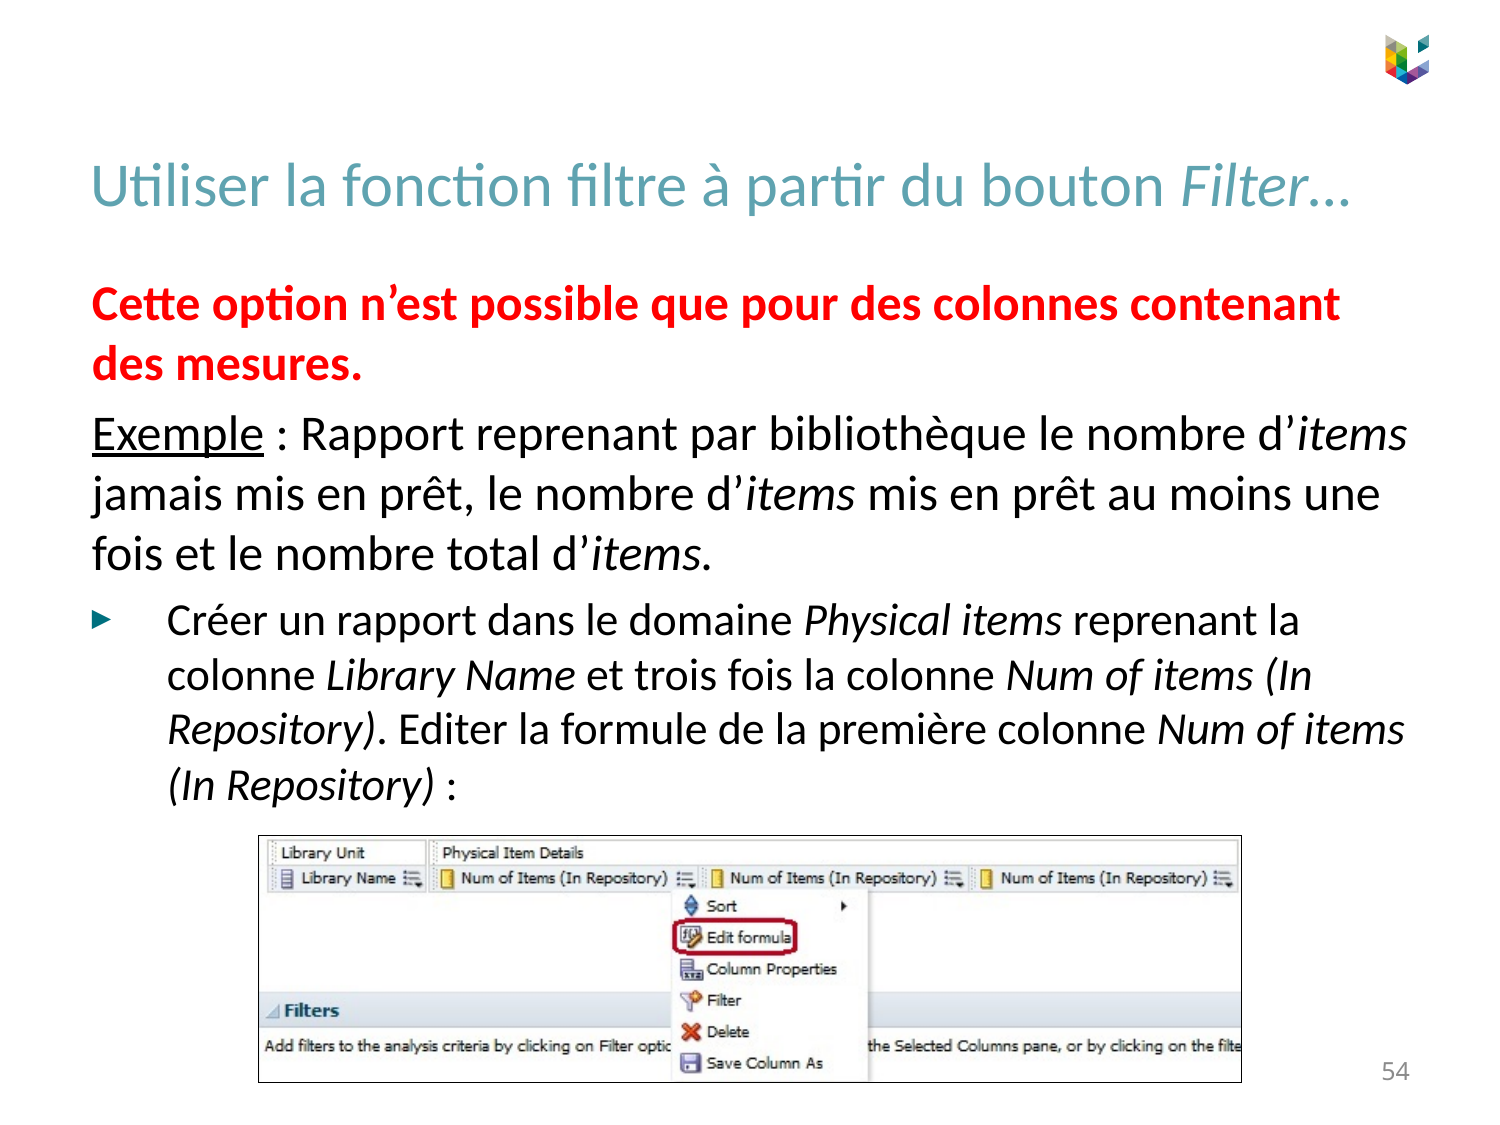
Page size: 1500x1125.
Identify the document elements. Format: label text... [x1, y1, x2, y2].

list Cette option n’est possible que pour des colonnes contenant des mesures. Exemple : Rapport reprenant par bibliothèque le nombre d’items jamais mis en prêt, le nombre d’items mis en prêt au moins une fois et le nombre total d’items. Créer un rapport dans le domaine Physical items reprenant la colonne Library Name et trois fois la colonne Num of items (In Repository). Editer la formule de la première colonne Num of items (In Repository) : [75, 262, 1425, 1005]
picture [1366, 15, 1448, 104]
slide_number 54 [1074, 1042, 1425, 1103]
title Utiliser la fonction filtre à partir du bouton Filter… [75, 130, 1425, 233]
picture [258, 835, 1242, 1083]
